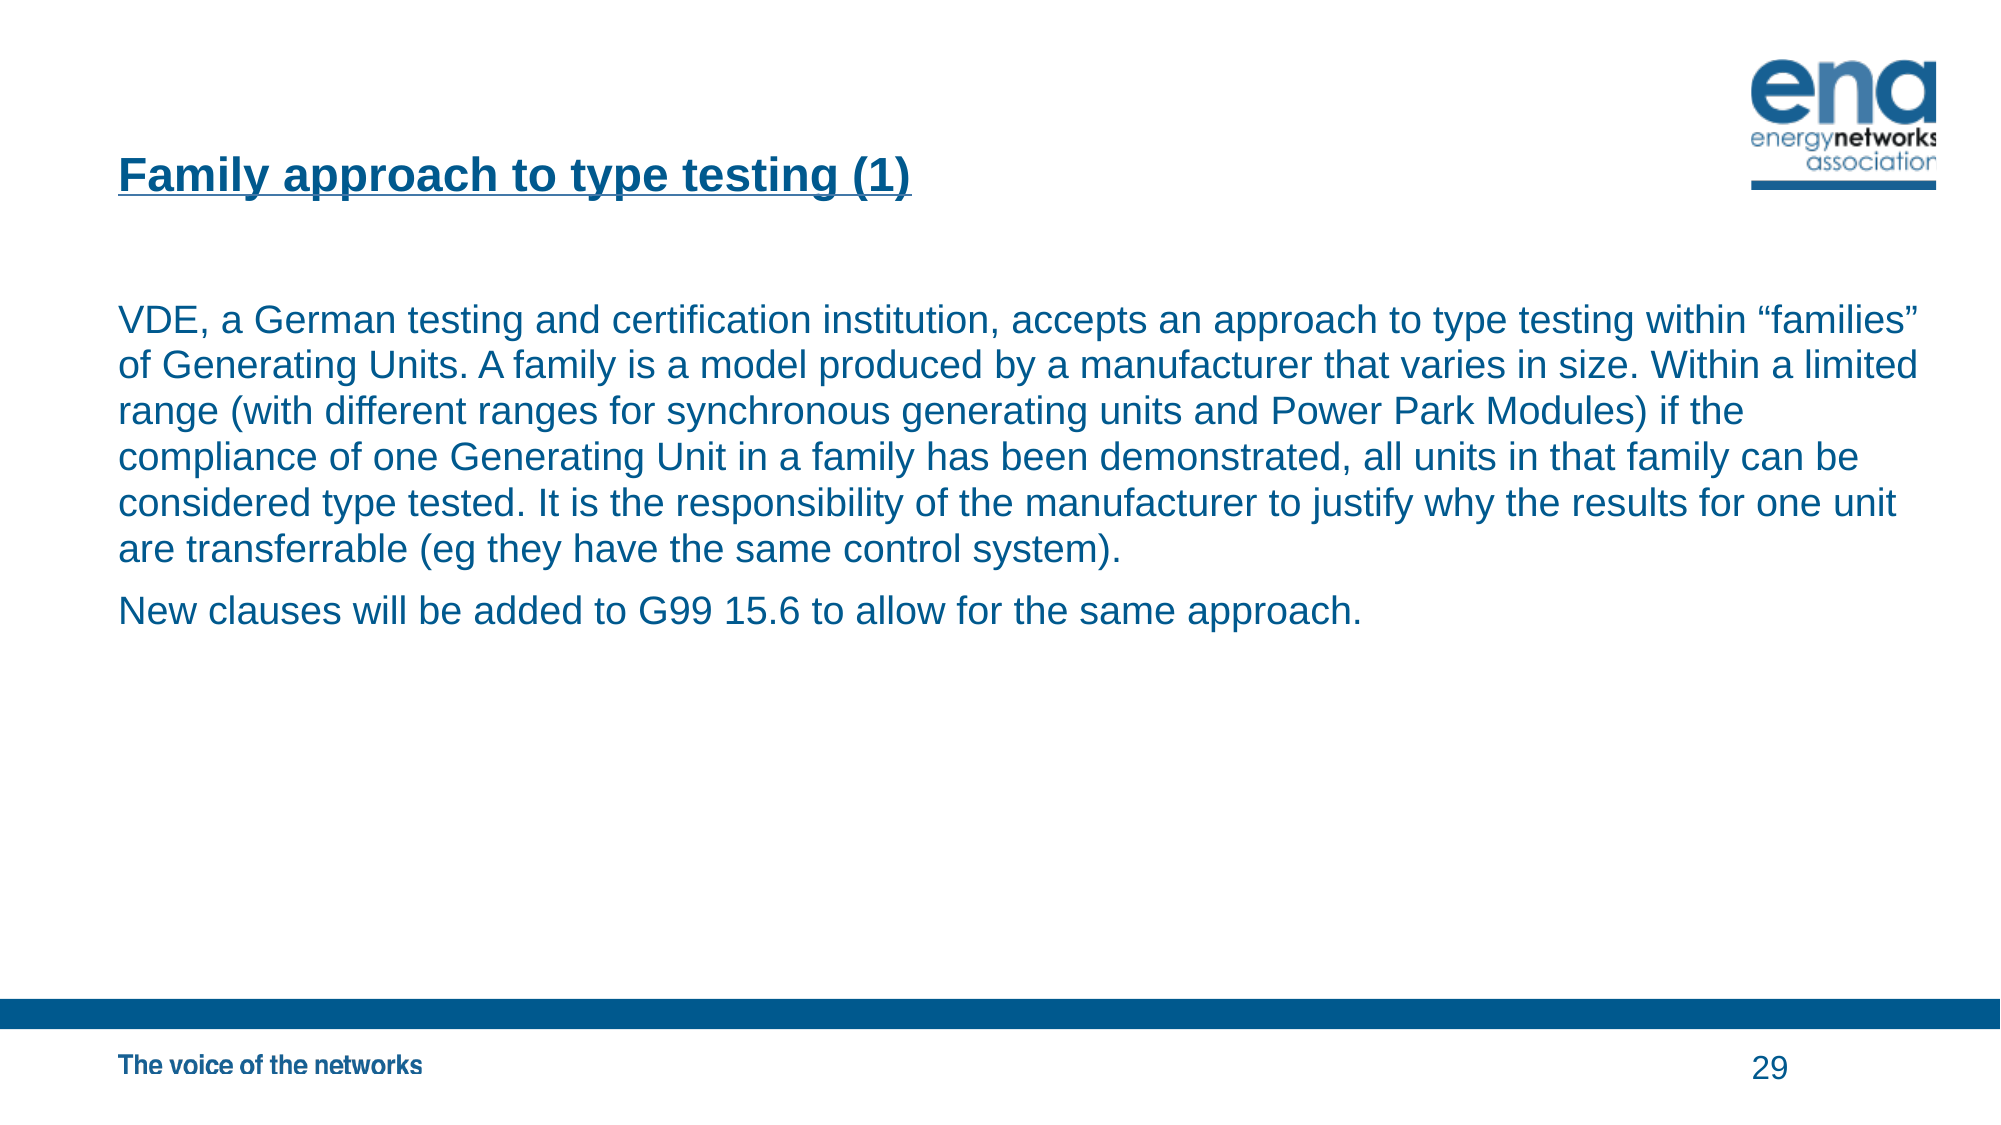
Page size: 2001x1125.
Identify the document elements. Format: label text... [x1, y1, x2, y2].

list VDE, a German testing and certification institution, accepts an approach to type testing within “families” of Generating Units. A family is a model produced by a manufacturer that varies in size. Within a limited range (with different ranges for synchronous generating units and Power Park Modules) if the compliance of one Generating Unit in a family has been demonstrated, all units in that family can be considered type tested. It is the responsibility of the manufacturer to justify why the results for one unit are transferrable (eg they have the same control system). New clauses will be added to G99 15.6 to allow for the same approach. [118, 295, 1937, 945]
slide_number 29 [1751, 1036, 1937, 1096]
title Family approach to type testing (1) [118, 47, 1595, 201]
